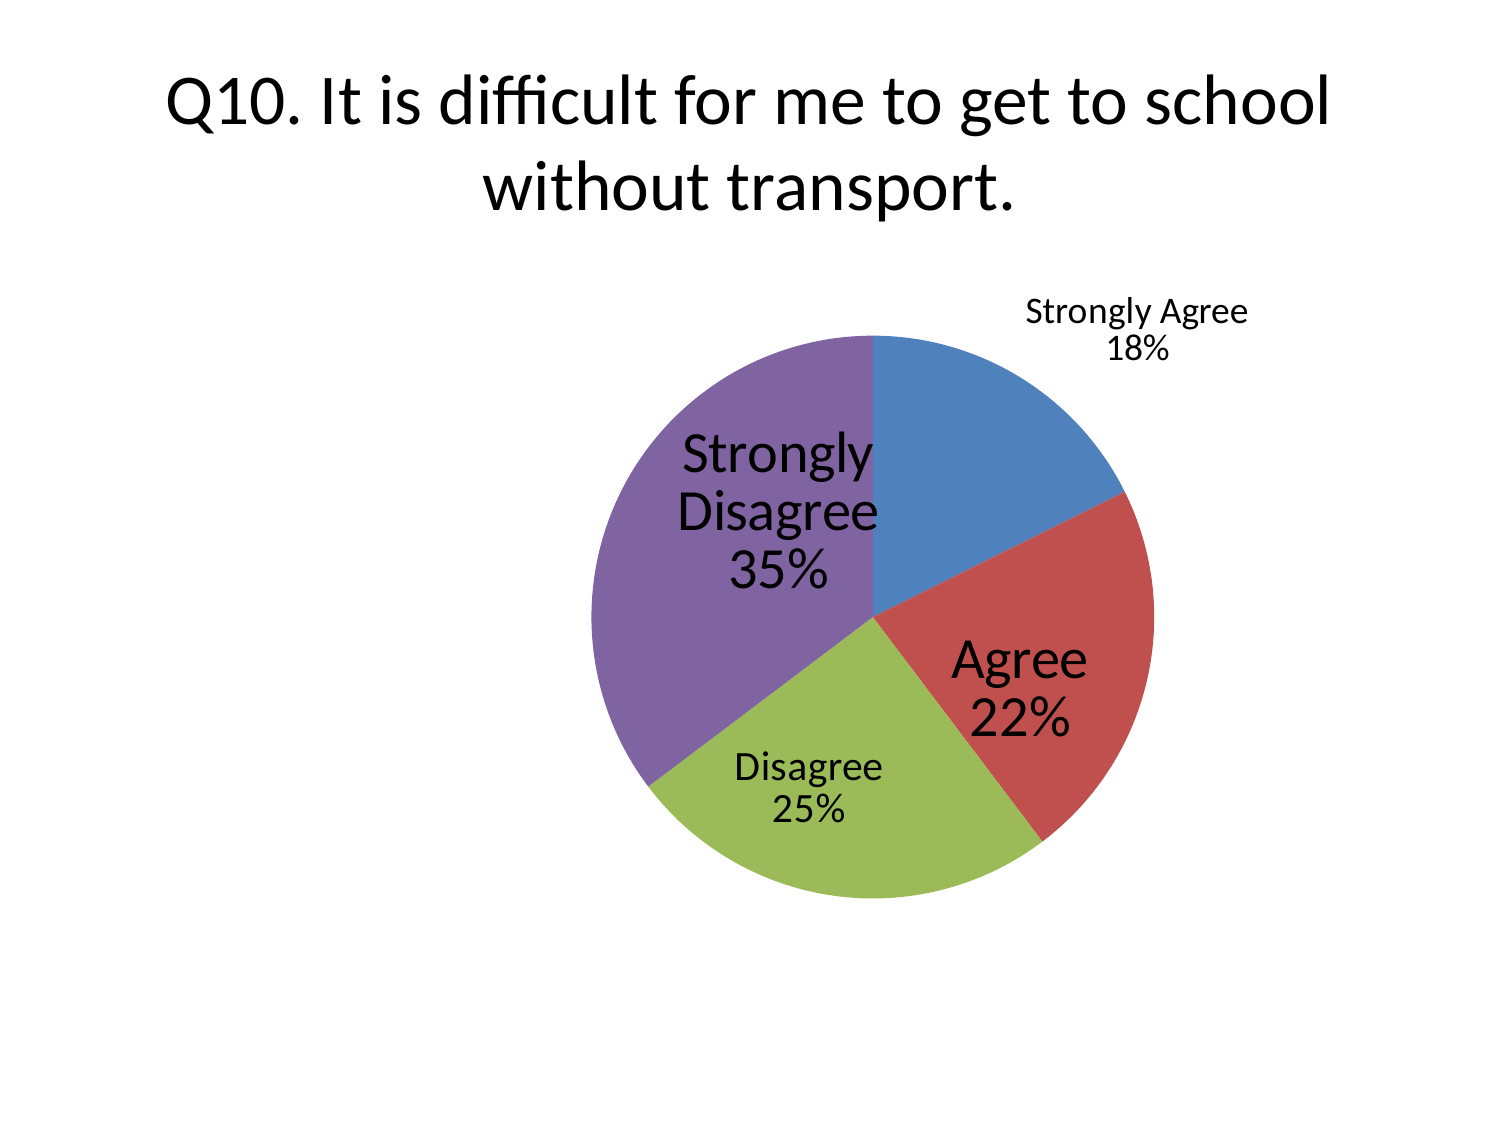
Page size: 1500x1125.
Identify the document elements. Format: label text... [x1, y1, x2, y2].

chart [74, 262, 1426, 1006]
title Q10. It is difficult for me to get to school without transport. [75, 45, 1425, 233]
